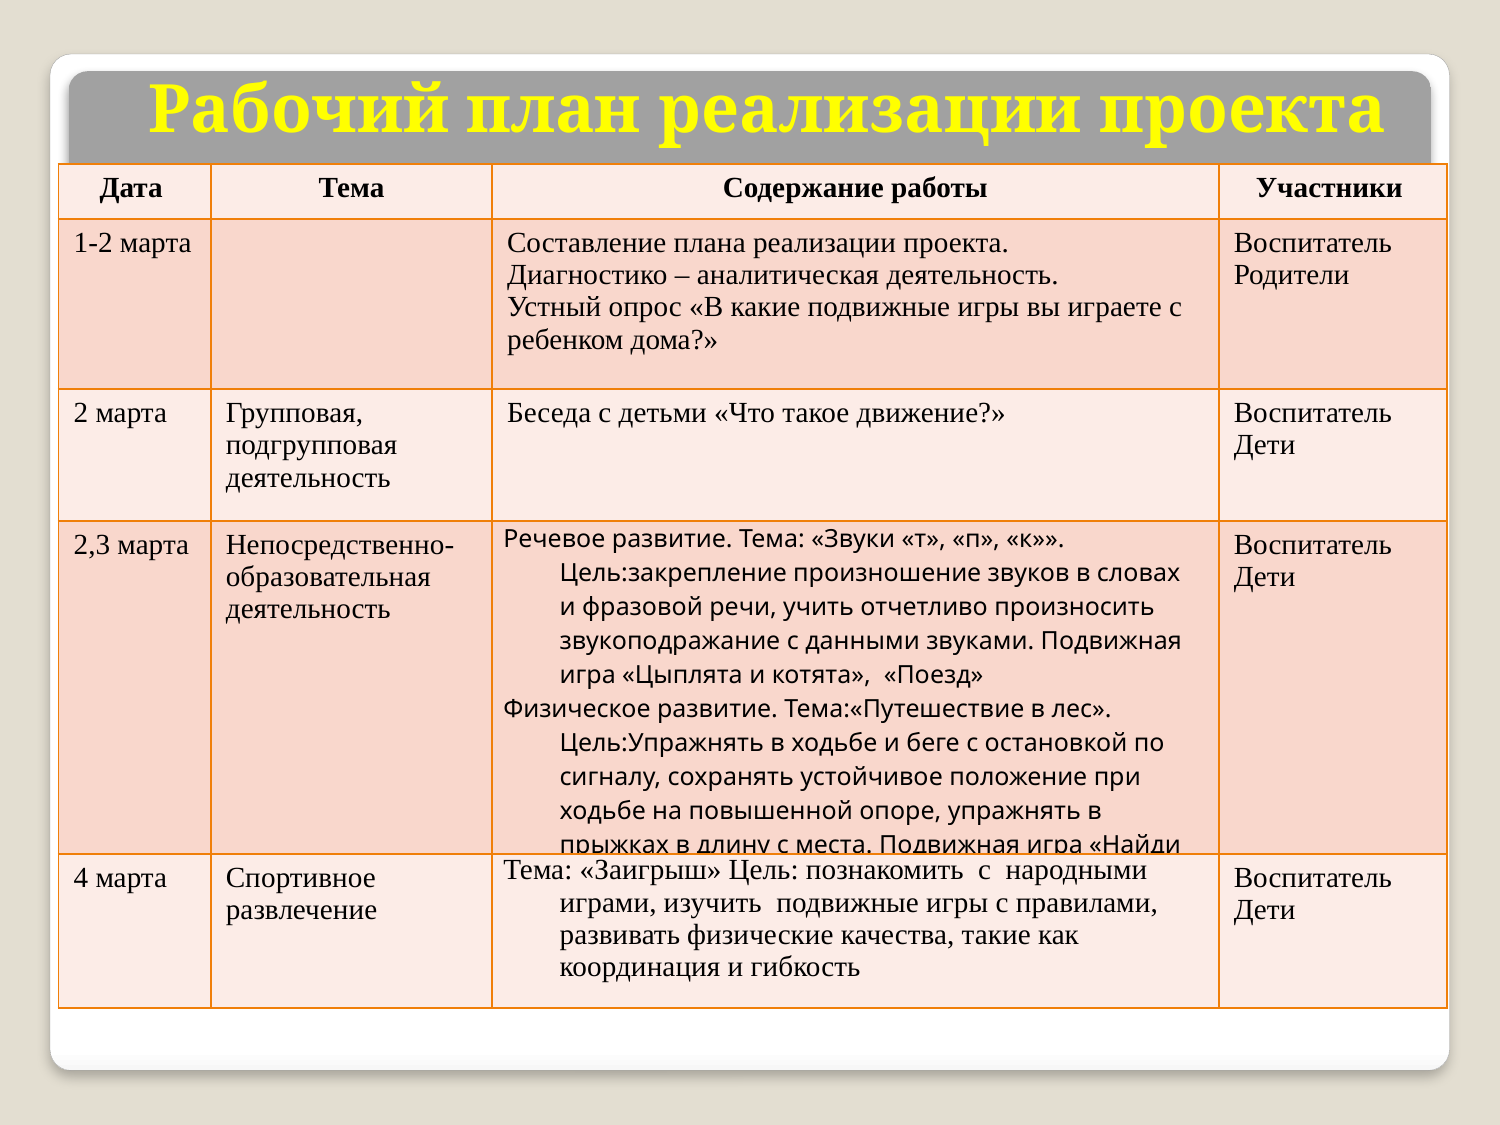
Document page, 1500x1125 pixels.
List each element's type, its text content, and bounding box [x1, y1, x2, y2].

table_cell Воспитатель Дети [1220, 855, 1446, 1007]
table_cell 2 марта [59, 390, 210, 520]
table_header Дата [59, 165, 210, 218]
table_cell Непосредственно-образовательная деятельность [212, 522, 491, 853]
table_cell 4 марта [59, 855, 210, 1007]
table_cell [212, 220, 491, 388]
text_box Рабочий план реализации проекта [35, 58, 1500, 154]
table_header Участники [1220, 165, 1446, 218]
table_cell Воспитатель Дети [1220, 522, 1446, 853]
table_header Тема [212, 165, 491, 218]
table_cell Речевое развитие. Тема: «Звуки «т», «п», «к»». Цель:закрепление произношение звуков в словах и фразовой речи, учить отчетливо произносить звукоподражание с данными звуками. Подвижная игра «Цыплята и котята», «Поезд» Физическое развитие. Тема:«Путешествие в лес». Цель:Упражнять в ходьбе и беге с остановкой по сигналу, сохранять устойчивое положение при ходьбе на повышенной опоре, упражнять в прыжках в длину с места. Подвижная игра «Найди свой цвет» [493, 522, 1218, 853]
table_cell Спортивное развлечение [212, 855, 491, 1007]
table_cell 2,3 марта [59, 522, 210, 853]
table_cell Составление плана реализации проекта. Диагностико – аналитическая деятельность. Устный опрос «В какие подвижные игры вы играете с ребенком дома?» [493, 220, 1218, 388]
table_cell Тема: «Заигрыш» Цель: познакомить с народными играми, изучить подвижные игры с правилами, развивать физические качества, такие как координация и гибкость [493, 855, 1218, 1007]
table_cell Воспитатель Дети [1220, 390, 1446, 520]
table_cell Беседа с детьми «Что такое движение?» [493, 390, 1218, 520]
table_cell 1-2 марта [59, 220, 210, 388]
table_header Содержание работы [493, 165, 1218, 218]
table_cell Групповая, подгрупповая деятельность [212, 390, 491, 520]
table_cell Воспитатель Родители [1220, 220, 1446, 388]
